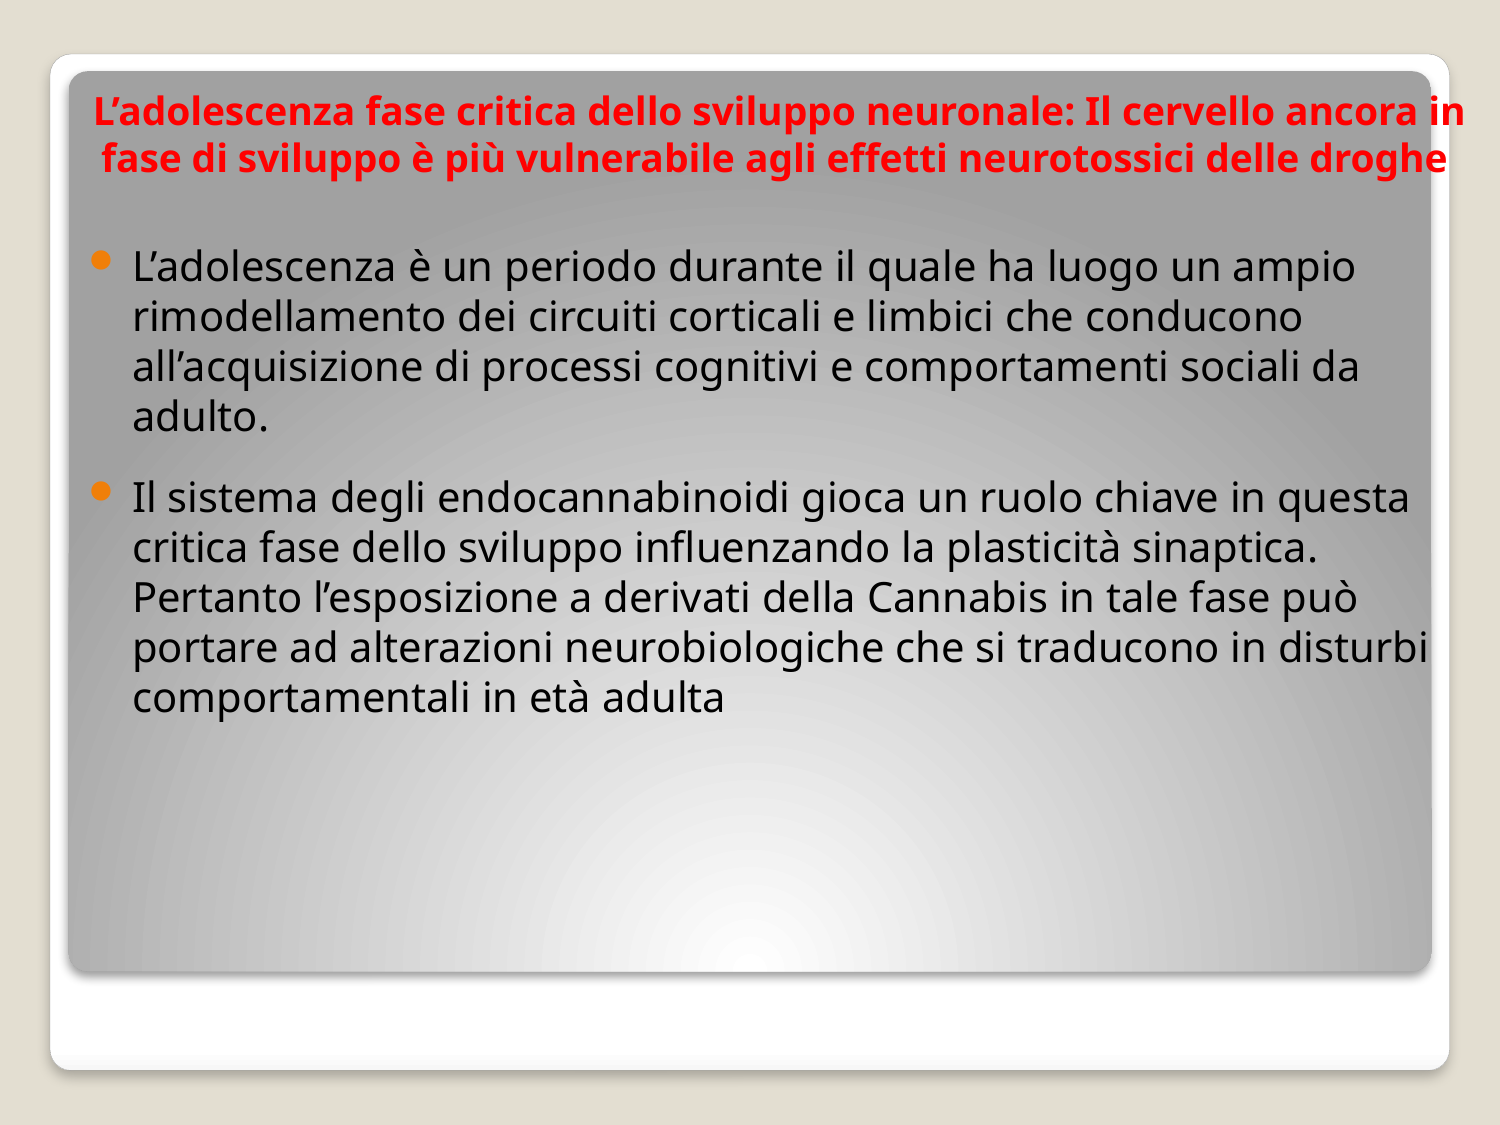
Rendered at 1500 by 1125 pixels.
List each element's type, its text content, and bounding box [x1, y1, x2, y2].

list L’adolescenza è un periodo durante il quale ha luogo un ampio rimodellamento dei circuiti corticali e limbici che conducono all’acquisizione di processi cognitivi e comportamenti sociali da adulto. Il sistema degli endocannabinoidi gioca un ruolo chiave in questa critica fase dello sviluppo influenzando la plasticità sinaptica. Pertanto l’esposizione a derivati della Cannabis in tale fase può portare ad alterazioni neurobiologiche che si traducono in disturbi comportamentali in età adulta [58, 199, 1454, 1090]
title L’adolescenza fase critica dello sviluppo neuronale: Il cervello ancora in fase di sviluppo è più vulnerabile agli effetti neurotossici delle droghe [58, 0, 1500, 188]
